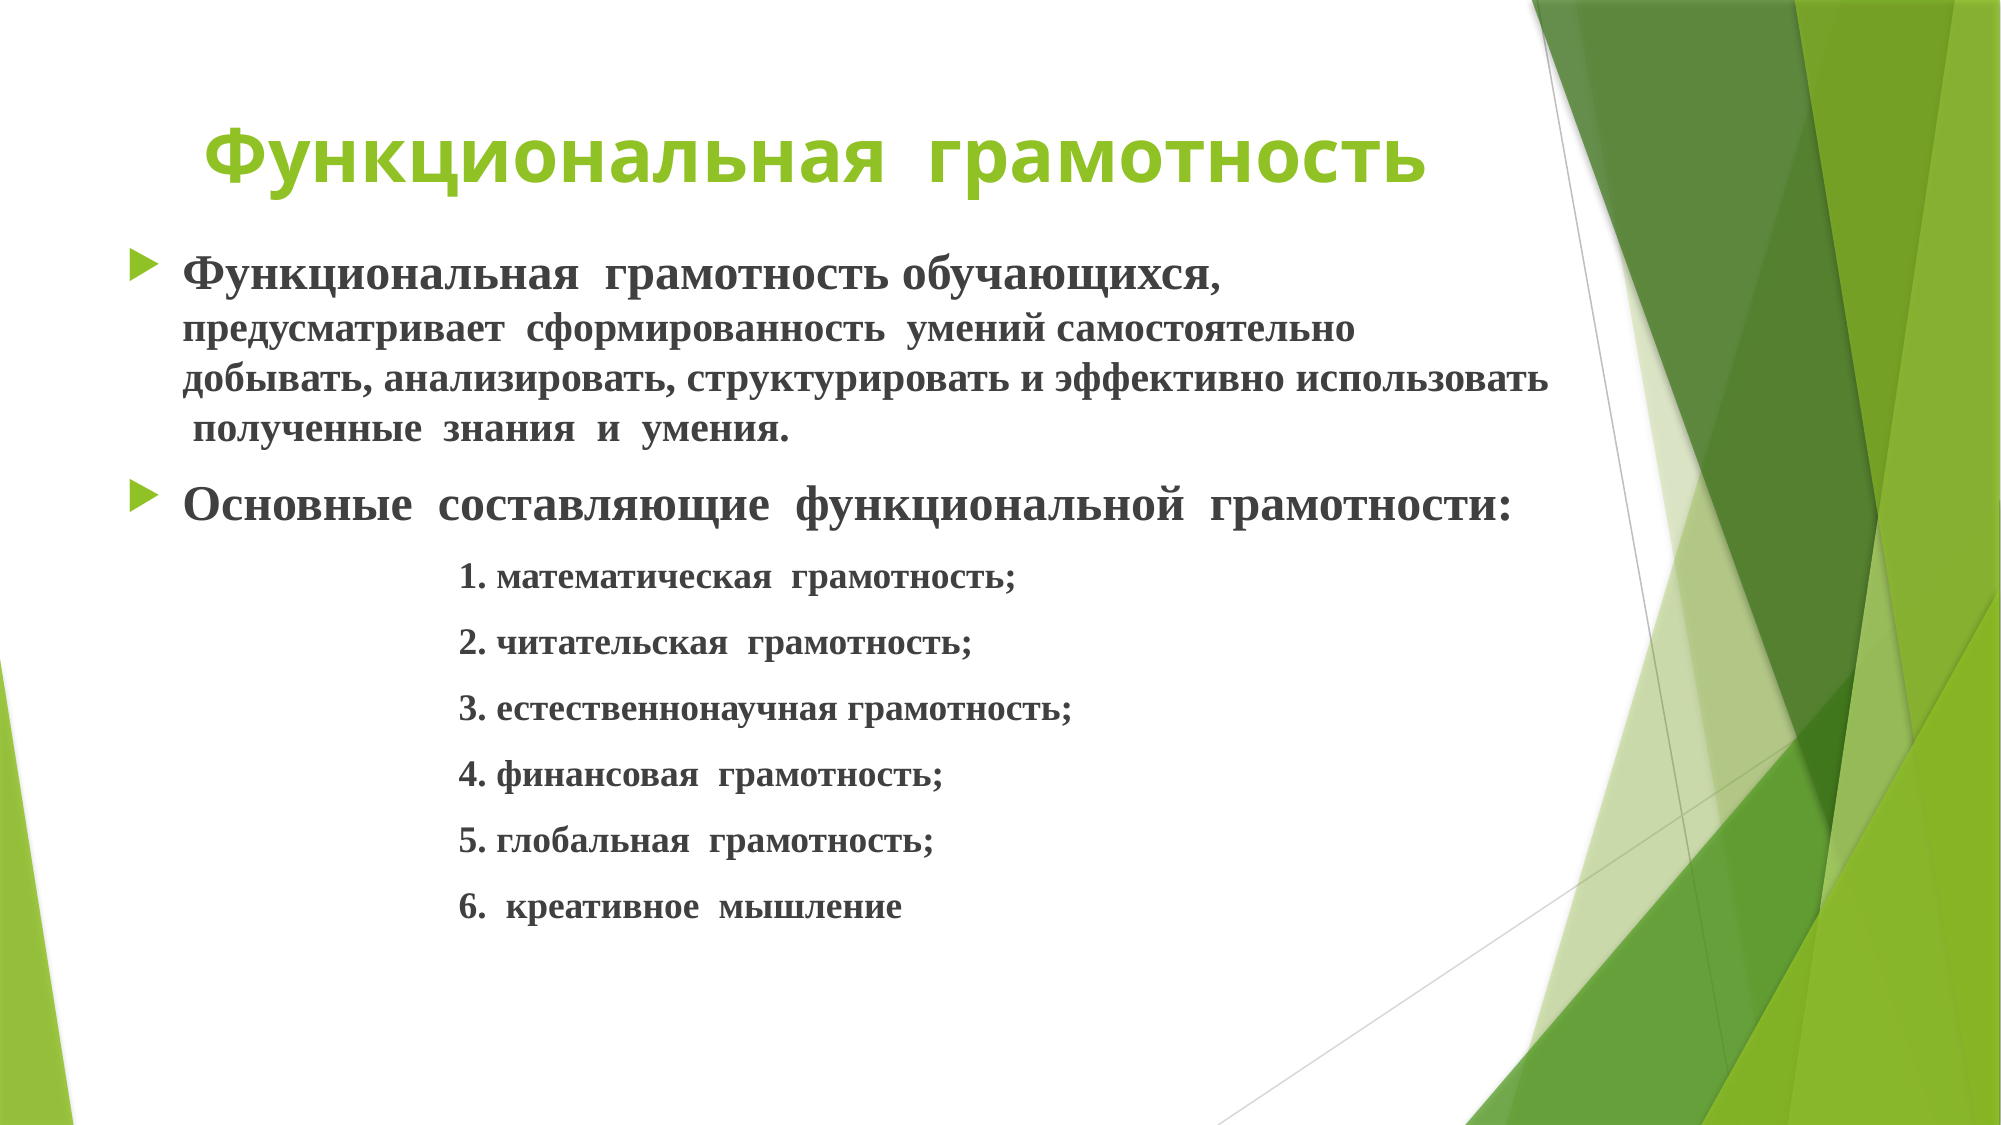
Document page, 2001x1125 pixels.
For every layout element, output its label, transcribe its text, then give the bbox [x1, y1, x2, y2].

title Функциональная грамотность [111, 99, 1522, 232]
list Функциональная грамотность обучающихся, предусматривает сформированность умений самостоятельно добывать, анализировать, структурировать и эффективно использовать полученные знания и умения. Основные составляющие функциональной грамотности: 1. математическая грамотность; 2. читательская грамотность; 3. естественнонаучная грамотность; 4. финансовая грамотность; 5. глобальная грамотность; 6. креативное мышление [111, 232, 1568, 992]
